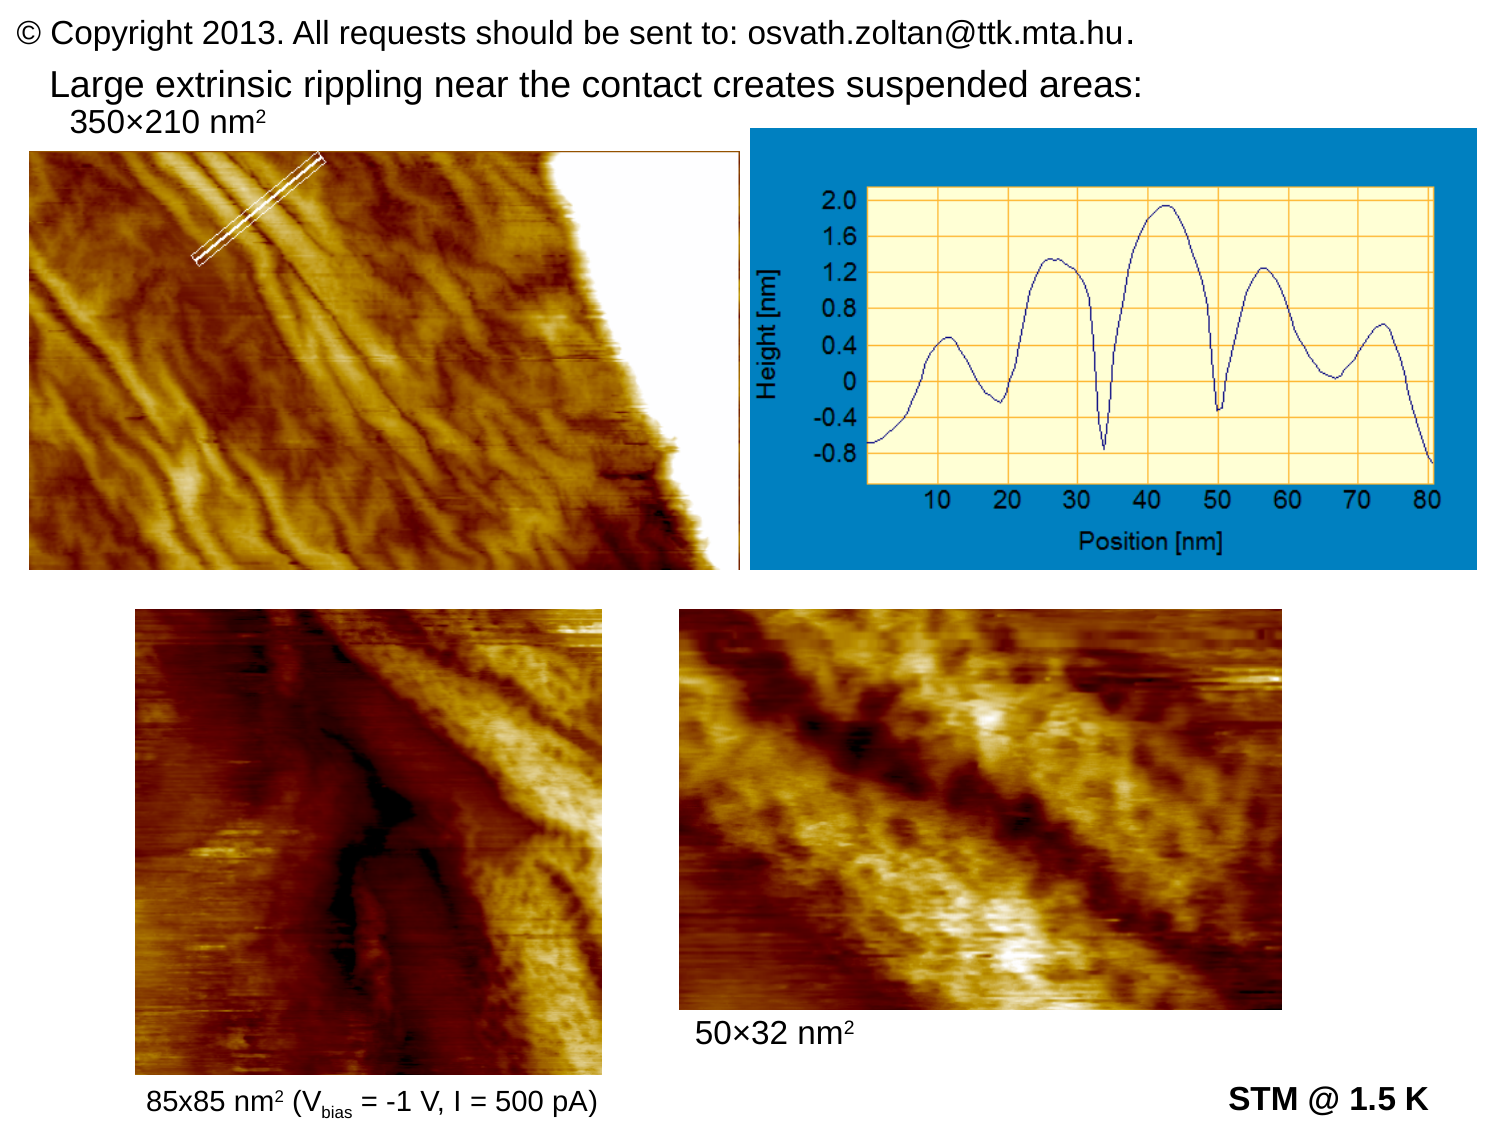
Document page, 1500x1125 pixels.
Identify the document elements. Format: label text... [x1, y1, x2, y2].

picture [1105, 537, 1109, 549]
text_box Large extrinsic rippling near the contact creates suspended areas: [5, 60, 1188, 113]
picture [1078, 491, 1082, 507]
picture [823, 191, 834, 208]
picture [1429, 491, 1433, 507]
picture [1156, 491, 1160, 507]
picture [1140, 491, 1146, 507]
picture [852, 445, 856, 461]
picture [844, 300, 848, 316]
picture [772, 349, 780, 359]
picture [1001, 492, 1006, 501]
picture [844, 192, 848, 208]
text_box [123, 609, 1282, 1125]
picture [1437, 491, 1441, 508]
picture [851, 264, 856, 274]
picture [1130, 534, 1134, 549]
picture [1017, 491, 1021, 508]
picture [1148, 492, 1152, 507]
picture [844, 373, 848, 389]
text_box © Copyright 2013. All requests should be sent to: osvath.zoltan@ttk.mta.hu. [1, 0, 1254, 60]
picture [1219, 491, 1223, 507]
picture [852, 373, 856, 389]
picture [29, 151, 740, 570]
picture [1150, 537, 1154, 549]
picture [762, 369, 769, 378]
picture [1289, 492, 1293, 507]
picture [851, 337, 857, 353]
picture [852, 192, 856, 208]
picture [844, 445, 848, 461]
picture [946, 491, 950, 507]
text_box 350×210 nm2 [54, 113, 291, 148]
picture [1347, 491, 1355, 507]
picture [830, 299, 834, 316]
picture [1227, 491, 1231, 508]
picture [1009, 491, 1013, 507]
picture [852, 305, 856, 316]
picture [827, 263, 832, 280]
picture [844, 229, 848, 242]
picture [1422, 491, 1426, 507]
picture [1274, 492, 1278, 506]
picture [823, 337, 827, 352]
picture [1204, 538, 1208, 548]
picture [1358, 492, 1362, 507]
picture [867, 187, 1434, 484]
picture [1297, 491, 1301, 507]
picture [827, 227, 832, 244]
picture [849, 409, 857, 425]
picture [938, 492, 942, 507]
picture [758, 334, 775, 344]
picture [1176, 533, 1181, 554]
picture [1414, 491, 1418, 507]
text_box STM @ 1.5 K [1286, 1069, 1500, 1125]
picture [823, 410, 827, 425]
picture [1366, 491, 1370, 507]
picture [1086, 491, 1090, 508]
